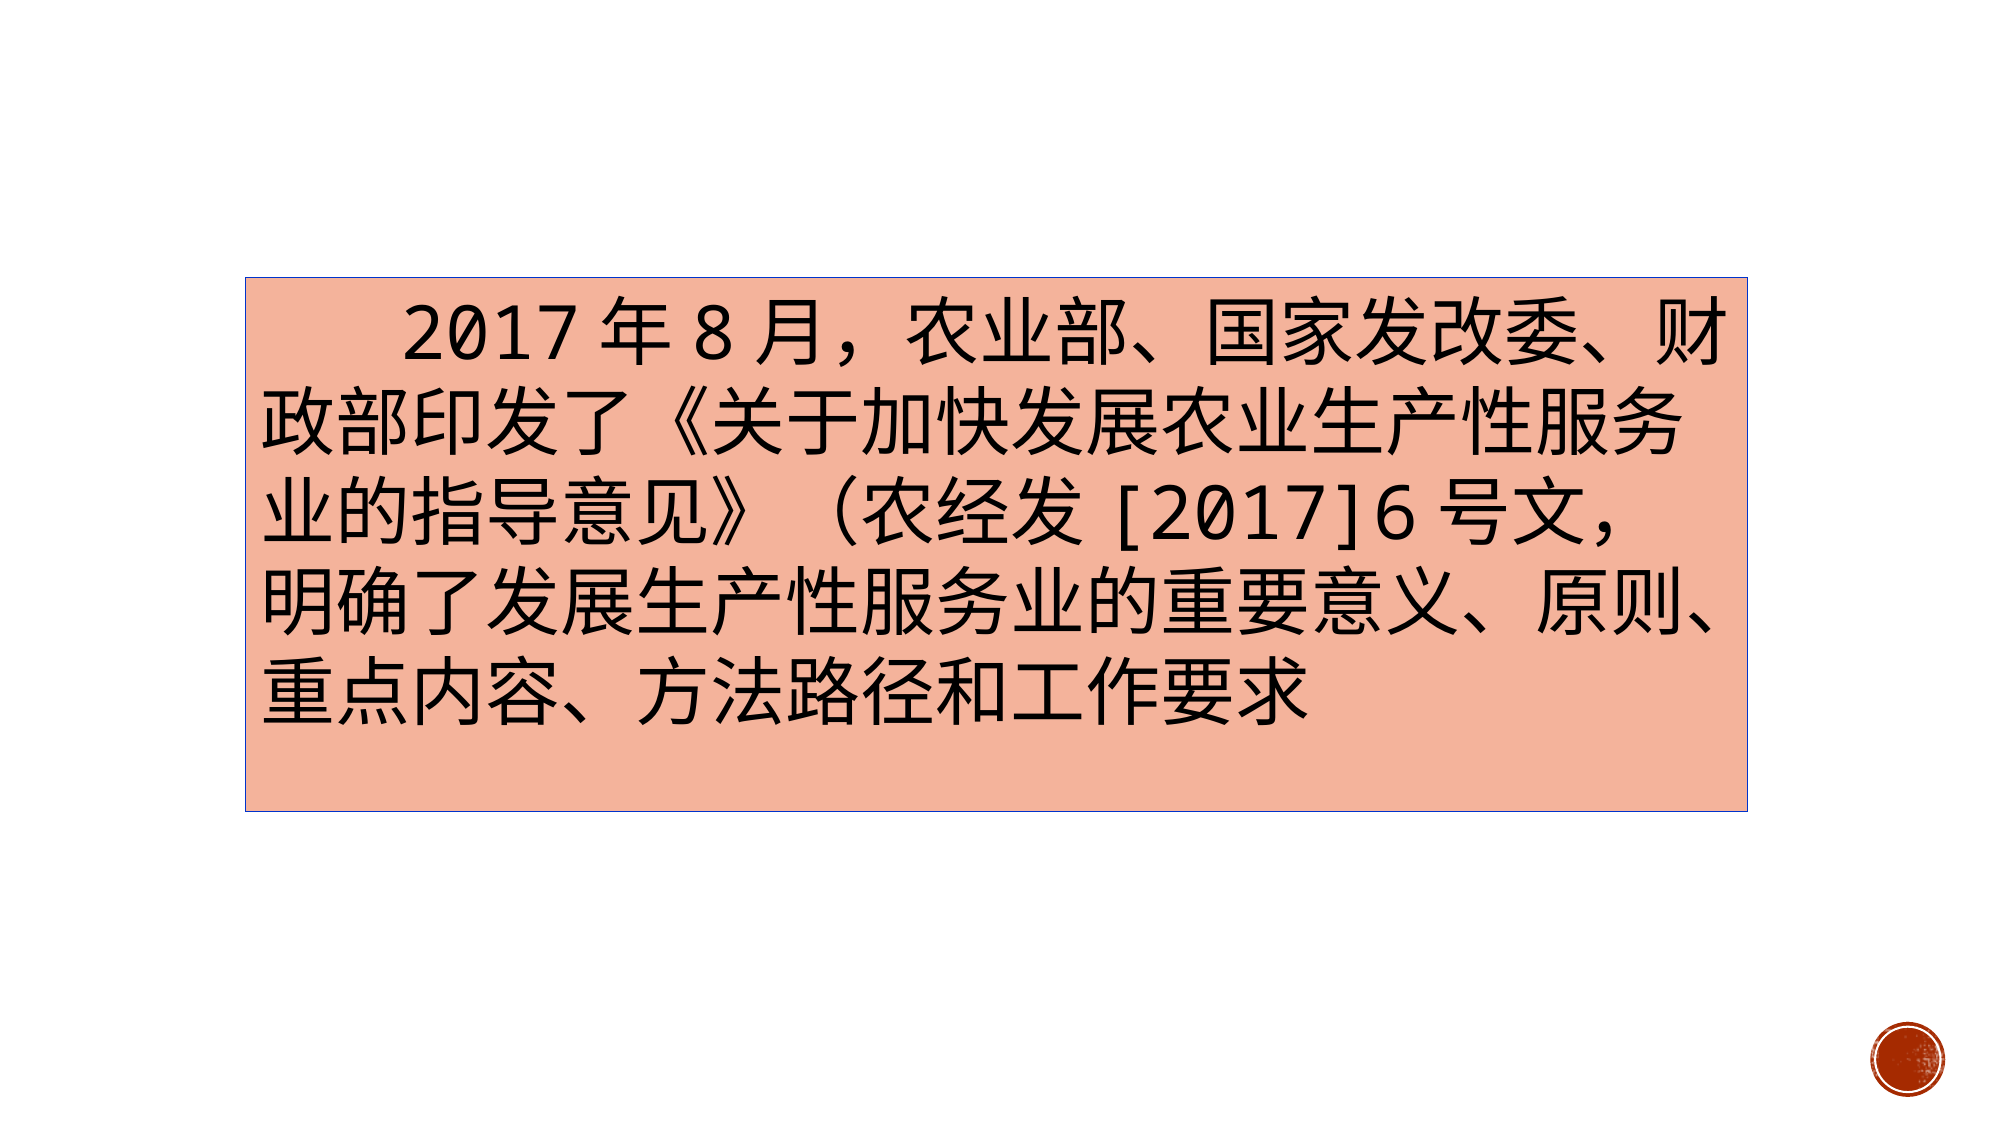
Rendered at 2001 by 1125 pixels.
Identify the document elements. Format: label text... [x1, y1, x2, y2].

text_box 2017年8月，农业部、国家发改委、财政部印发了《关于加快发展农业生产性服务业的指导意见》（农经发[2017]6号文，明确了发展生产性服务业的重要意义、原则、重点内容、方法路径和工作要求 [245, 277, 1748, 812]
